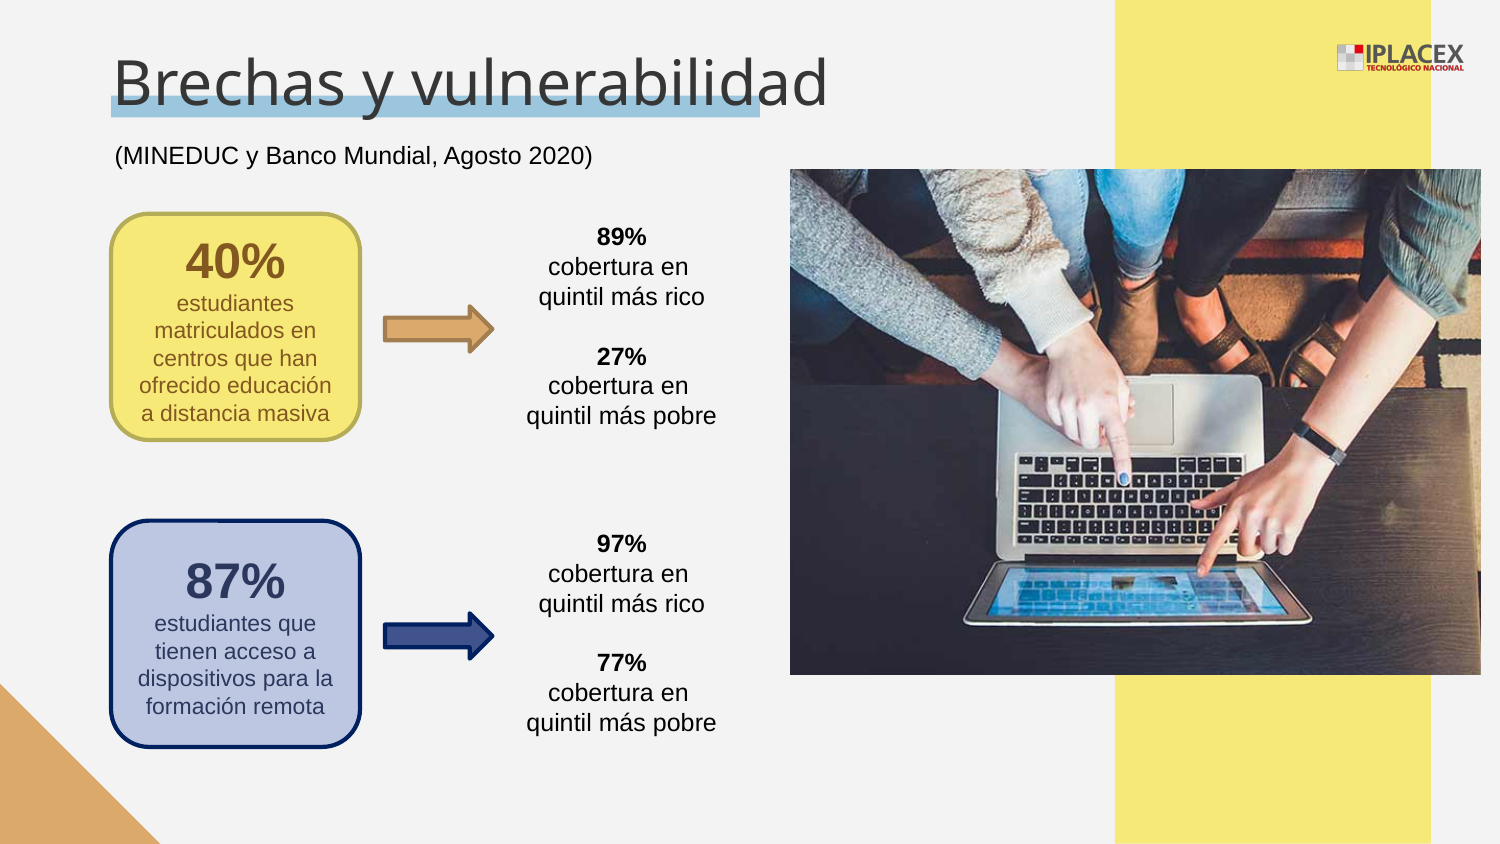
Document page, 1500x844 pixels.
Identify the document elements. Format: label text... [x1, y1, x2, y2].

text_box [382, 304, 495, 354]
text_box [382, 611, 495, 661]
text_box 97% cobertura en quintil más rico 77% cobertura en quintil más pobre [511, 519, 733, 745]
title Brechas y vulnerabilidad [97, 9, 1147, 133]
picture [790, 168, 1481, 675]
text_box 89% cobertura en quintil más rico 27% cobertura en quintil más pobre [511, 212, 733, 438]
text_box 87% estudiantes que tienen acceso a dispositivos para la formación remota [108, 518, 363, 750]
text_box (MINEDUC y Banco Mundial, Agosto 2020) [99, 131, 609, 177]
text_box 40% estudiantes matriculados en centros que han ofrecido educación a distancia masiva [108, 211, 363, 443]
picture [1332, 15, 1469, 99]
